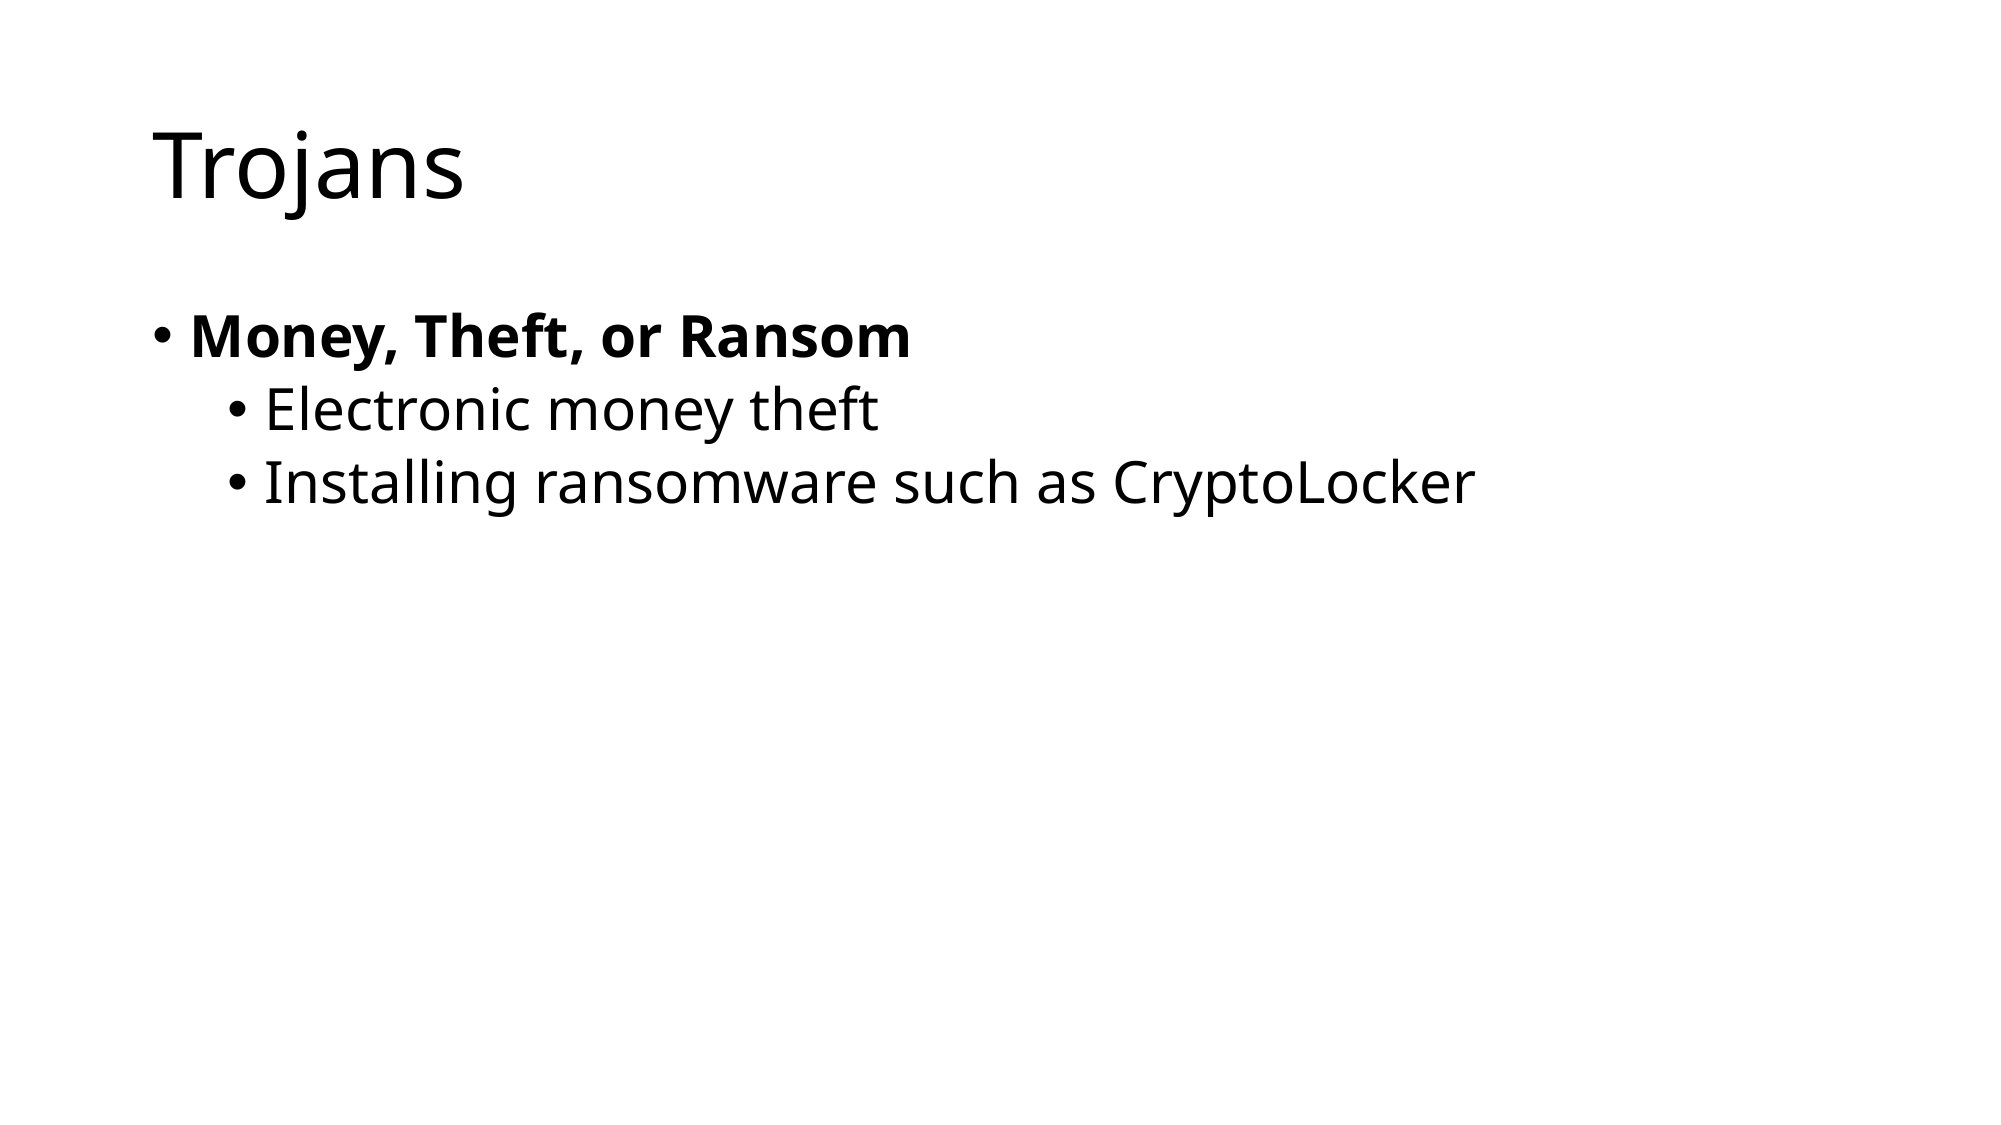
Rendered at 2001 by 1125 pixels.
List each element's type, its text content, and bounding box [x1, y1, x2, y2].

title Trojans [137, 59, 1863, 278]
list Money, Theft, or Ransom Electronic money theft Installing ransomware such as CryptoLocker [137, 299, 1863, 1014]
